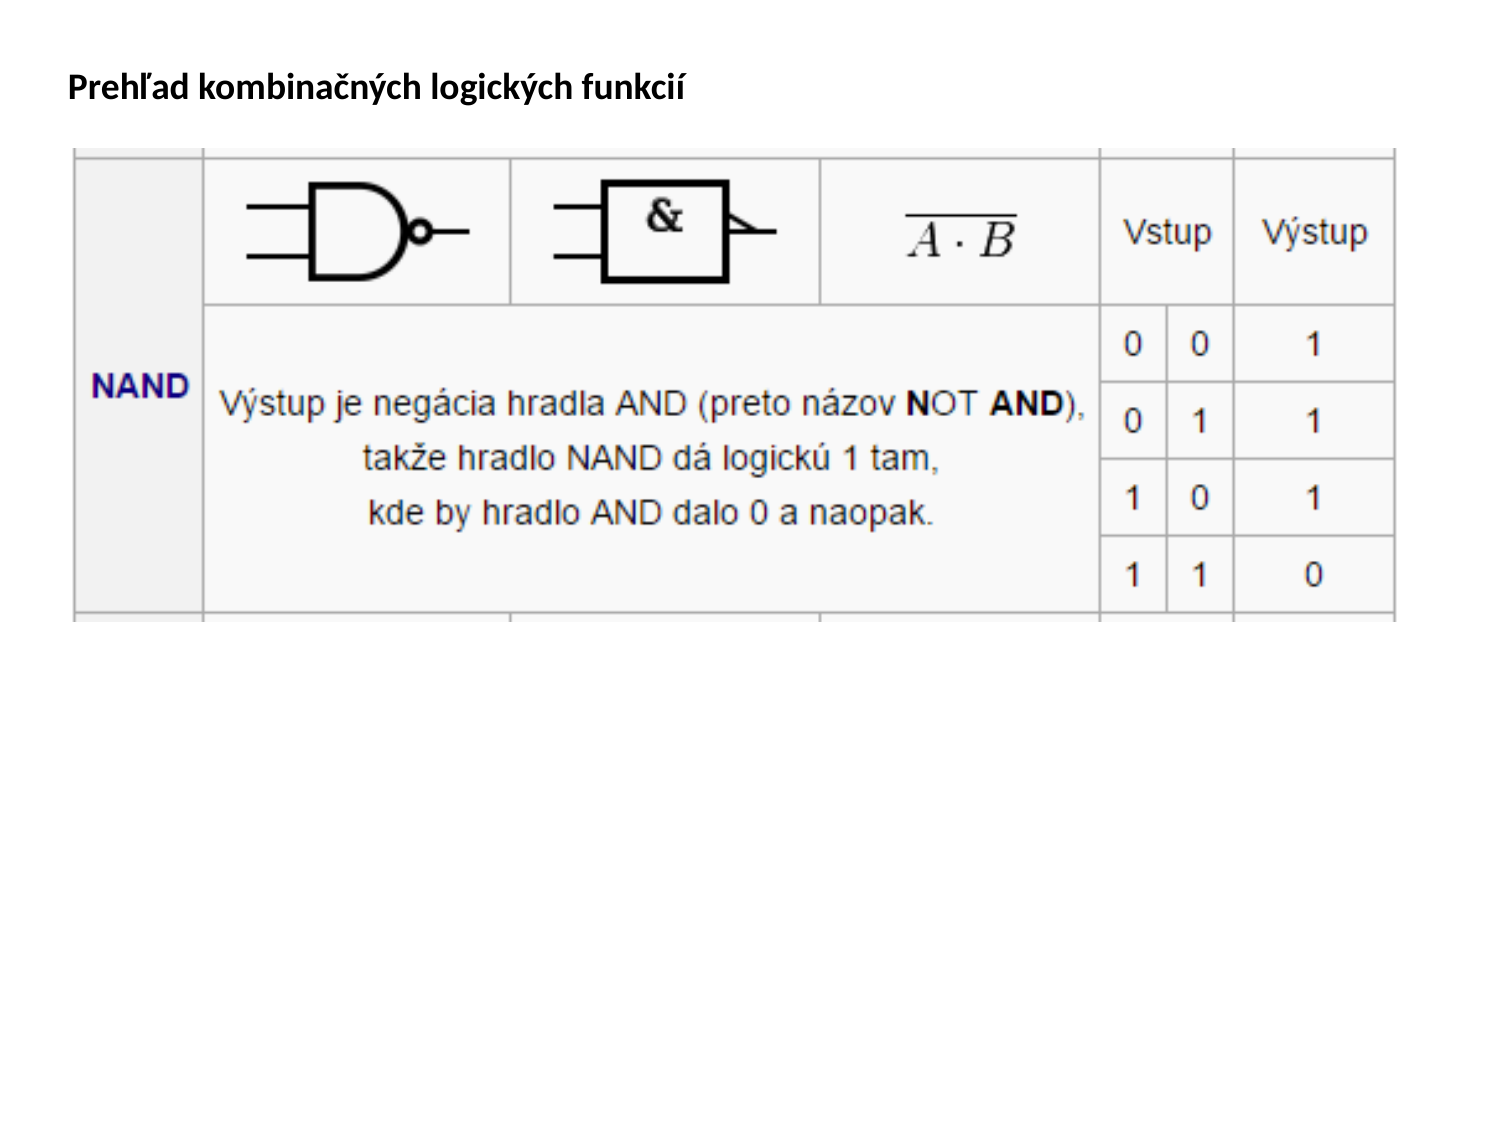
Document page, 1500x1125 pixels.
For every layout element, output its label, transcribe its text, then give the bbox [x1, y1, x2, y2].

text_box Prehľad kombinačných logických funkcií [53, 54, 1259, 115]
picture [64, 148, 1409, 622]
